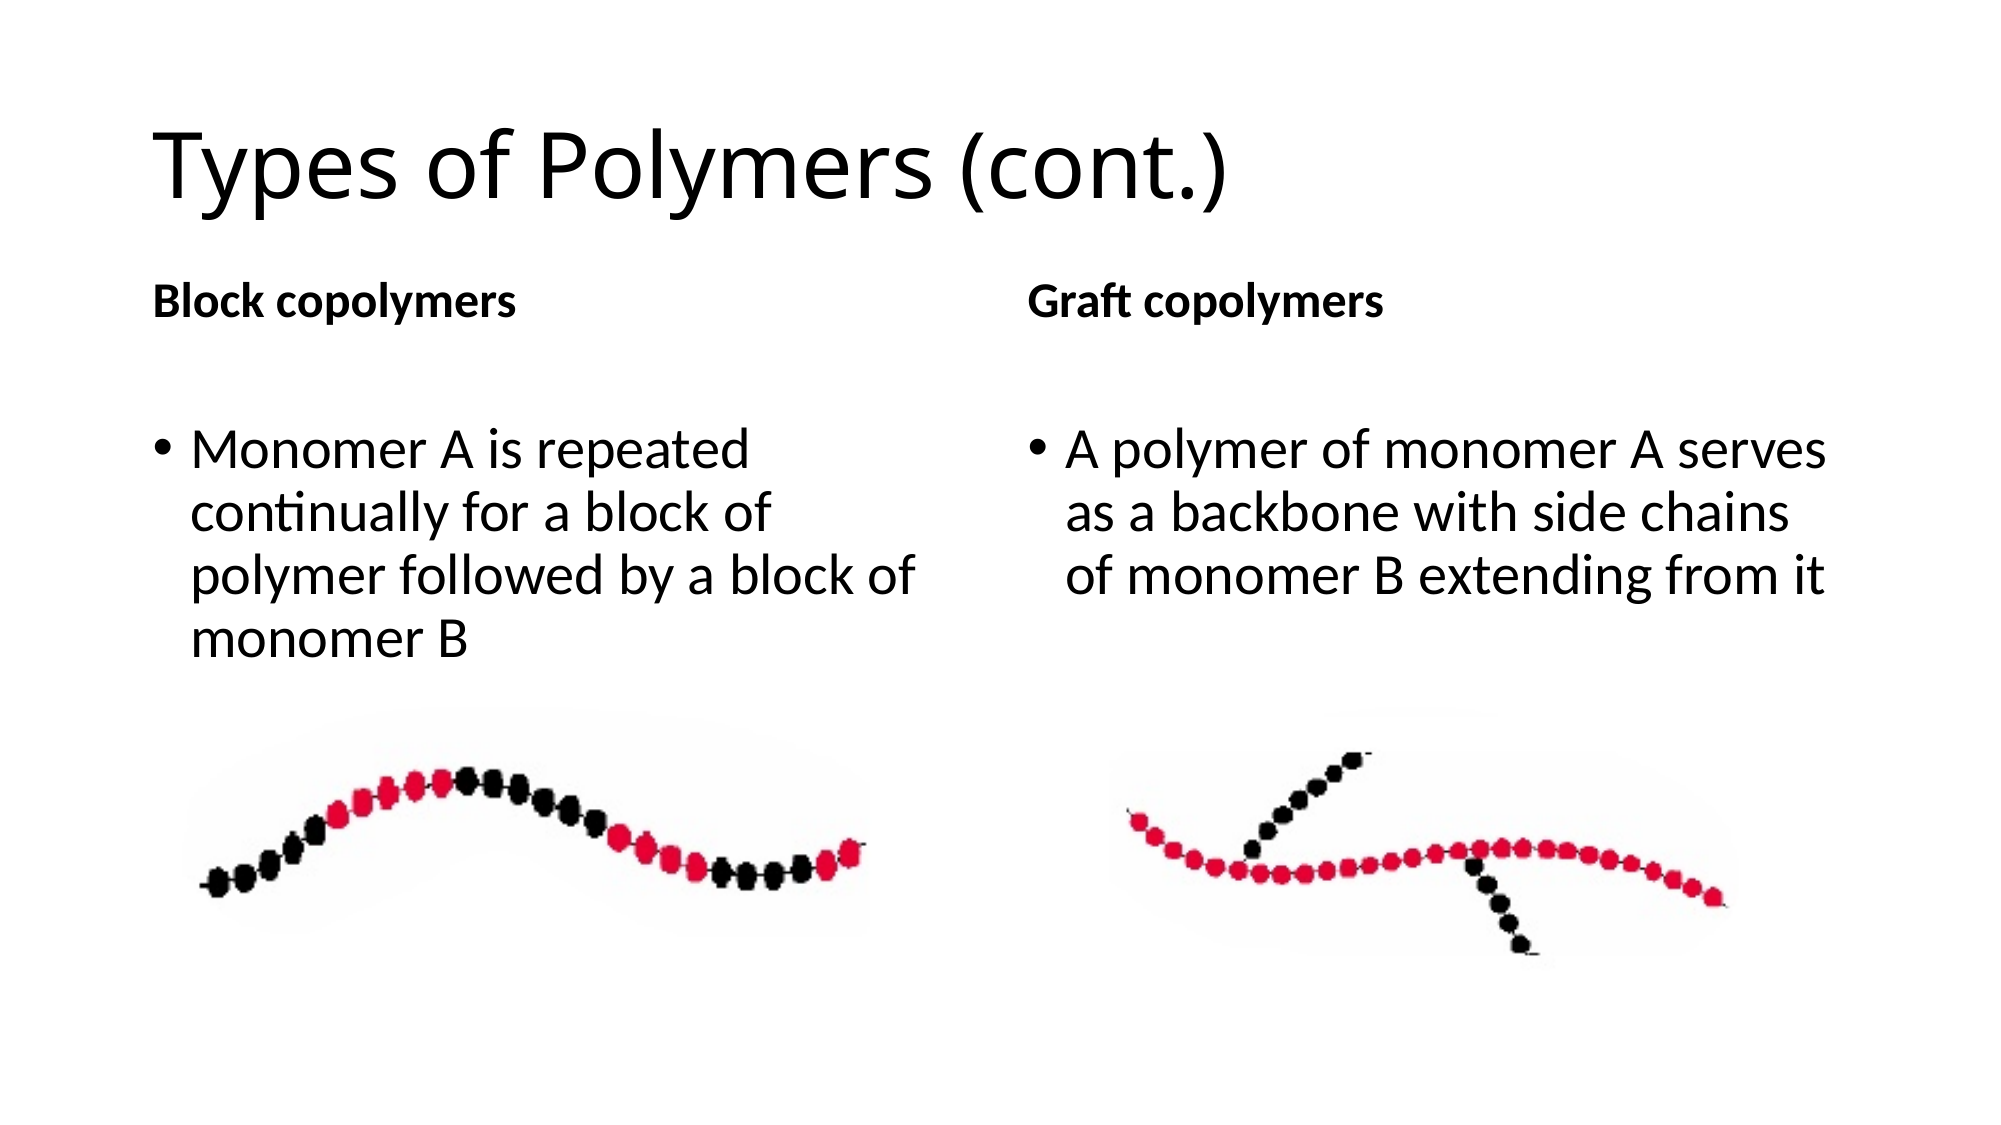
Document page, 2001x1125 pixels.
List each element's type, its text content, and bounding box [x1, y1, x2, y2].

list Monomer A is repeated continually for a block of polymer followed by a block of monomer B [137, 410, 984, 692]
list Block copolymers [137, 275, 984, 410]
title Types of Polymers (cont.) [137, 59, 1863, 278]
list A polymer of monomer A serves as a backbone with side chains of monomer B extending from it [1012, 410, 1863, 627]
list Graft copolymers [1012, 275, 1863, 410]
picture [179, 706, 888, 967]
picture [1074, 706, 1743, 1024]
